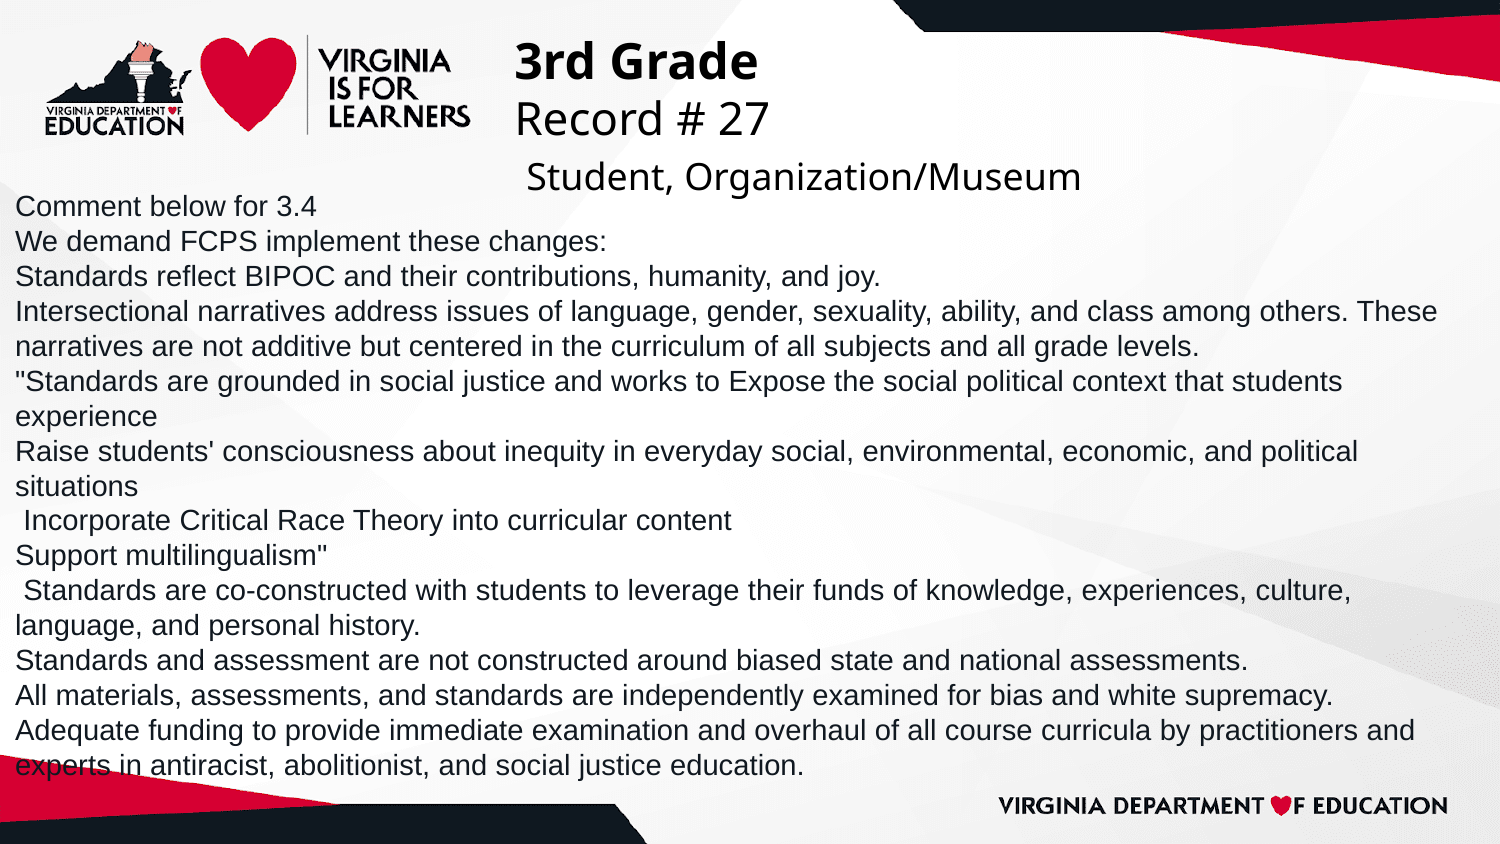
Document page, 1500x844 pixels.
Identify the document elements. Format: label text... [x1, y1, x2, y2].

title 3rd Grade Record # 27 Student, Organization/Museum [499, 49, 1447, 172]
picture [0, 763, 1500, 844]
subtitle Comment below for 3.4 We demand FCPS implement these changes: Standards reflect BIPOC and their contributions, humanity, and joy. Intersectional narratives address issues of language, gender, sexuality, ability, and class among others. These narratives are not additive but centered in the curriculum of all subjects and all grade levels. "Standards are grounded in social justice and works to Expose the social political context that students experience Raise students' consciousness about inequity in everyday social, environmental, economic, and political situations Incorporate Critical Race Theory into curricular content Support multilingualism" Standards are co-constructed with students to leverage their funds of knowledge, experiences, culture, language, and personal history. Standards and assessment are not constructed around biased state and national assessments. All materials, assessments, and standards are independently examined for bias and white supremacy. Adequate funding to provide immediate examination and overhaul of all course curricula by practitioners and experts in antiracist, abolitionist, and social justice education. [0, 172, 1500, 763]
picture [0, 0, 1500, 172]
